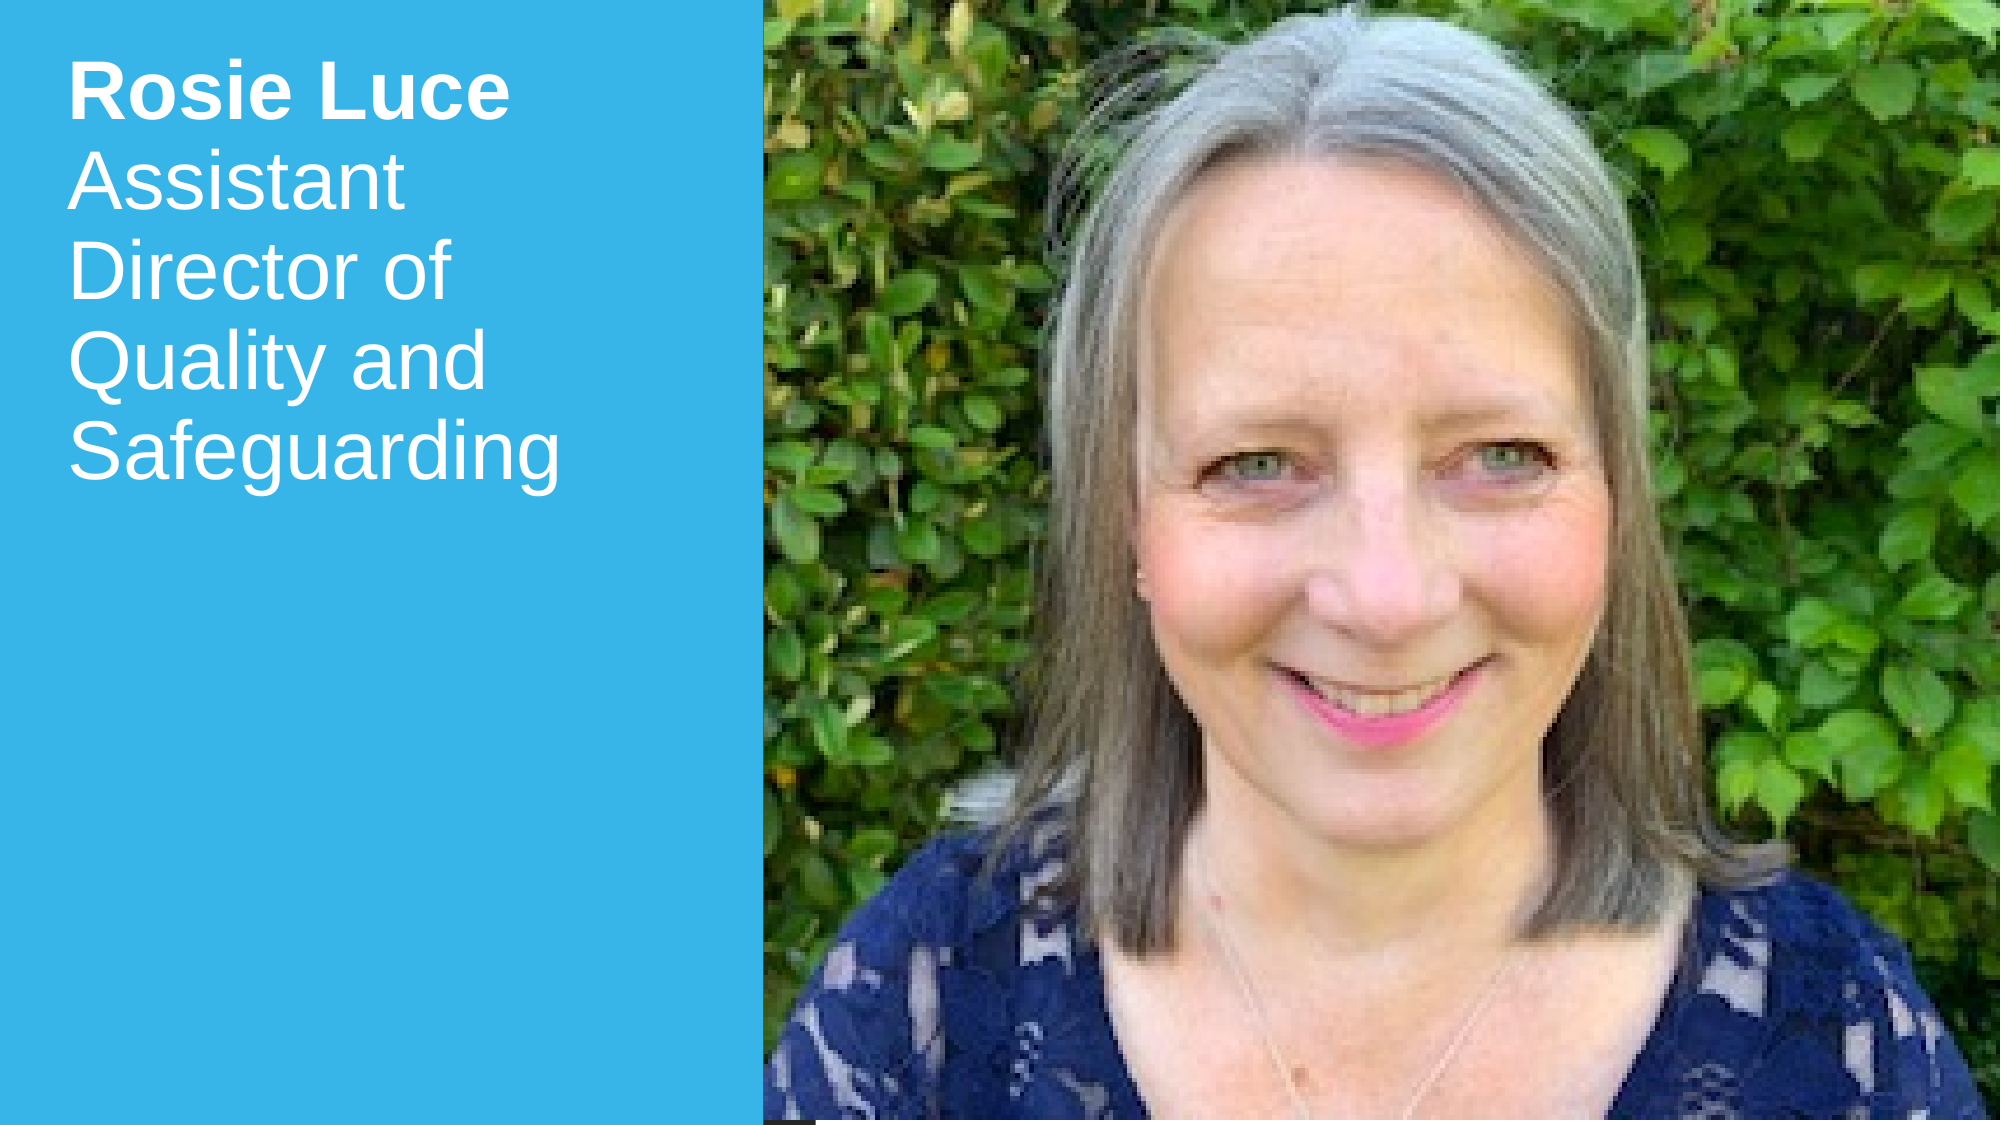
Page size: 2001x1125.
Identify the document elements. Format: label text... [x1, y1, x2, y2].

subtitle Rosie Luce Assistant Director of Quality and Safeguarding [52, 39, 607, 329]
text_box [0, 0, 763, 1125]
picture [763, 0, 2000, 1125]
